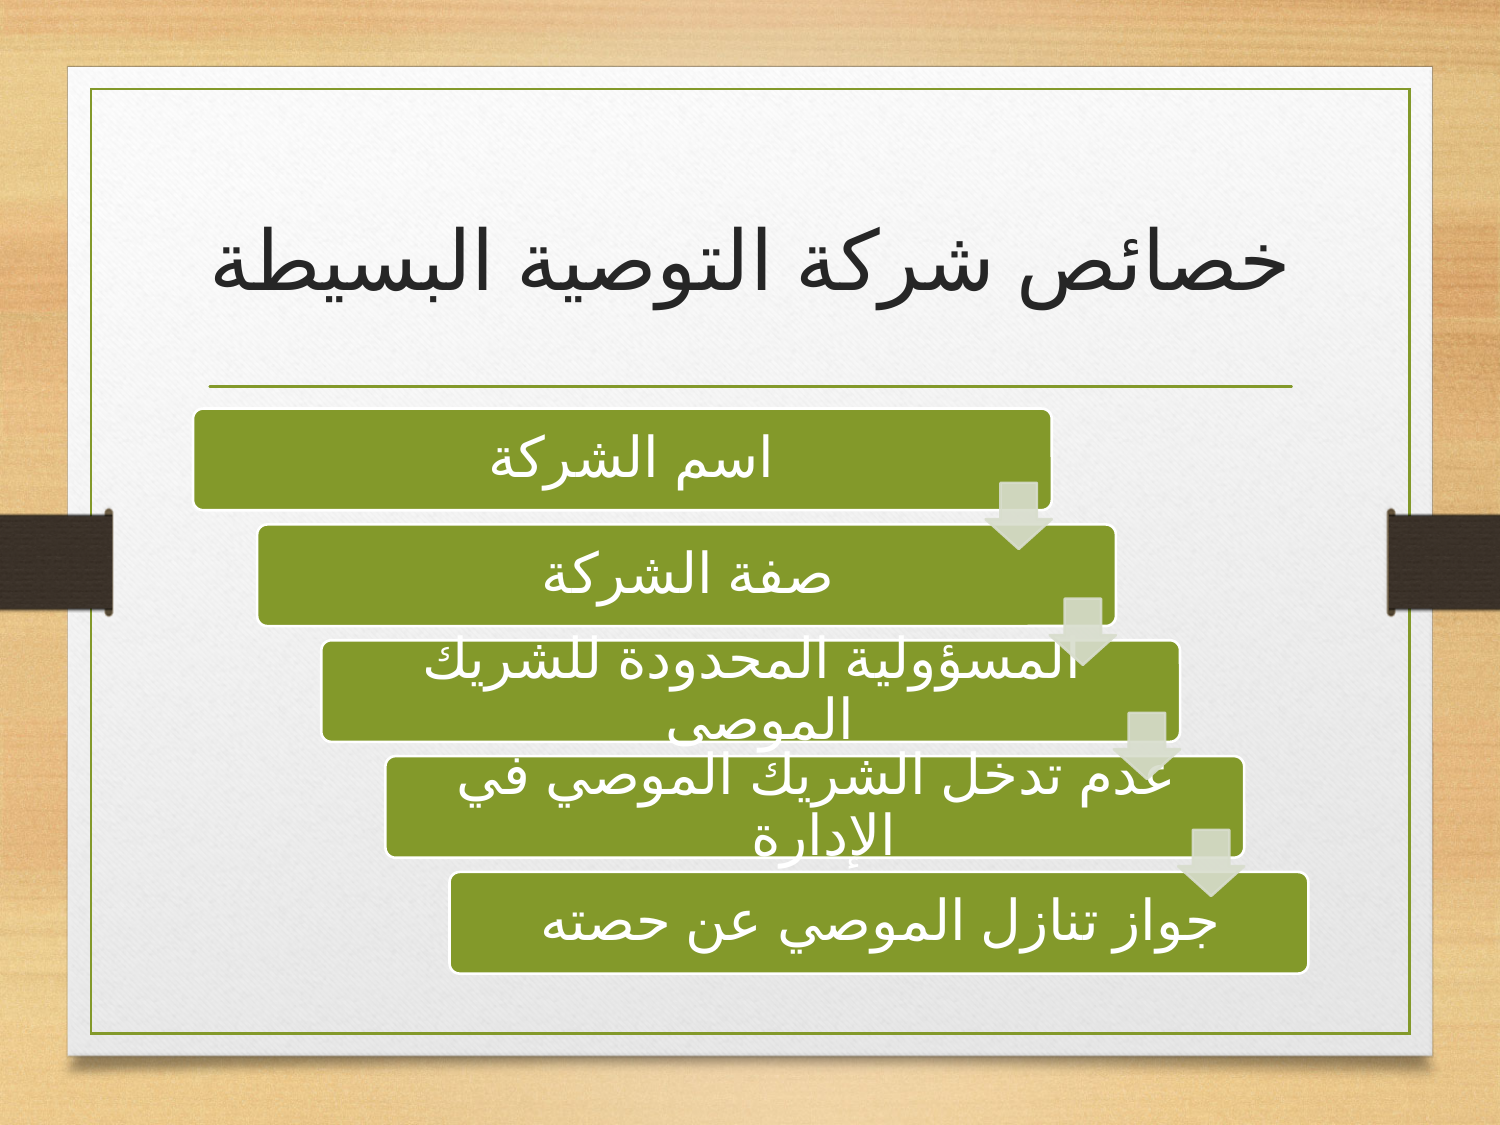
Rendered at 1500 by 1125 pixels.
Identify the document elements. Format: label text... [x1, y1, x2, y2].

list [192, 408, 1309, 974]
picture [0, 0, 1500, 1125]
title خصائص شركة التوصية البسيطة [193, 150, 1309, 365]
